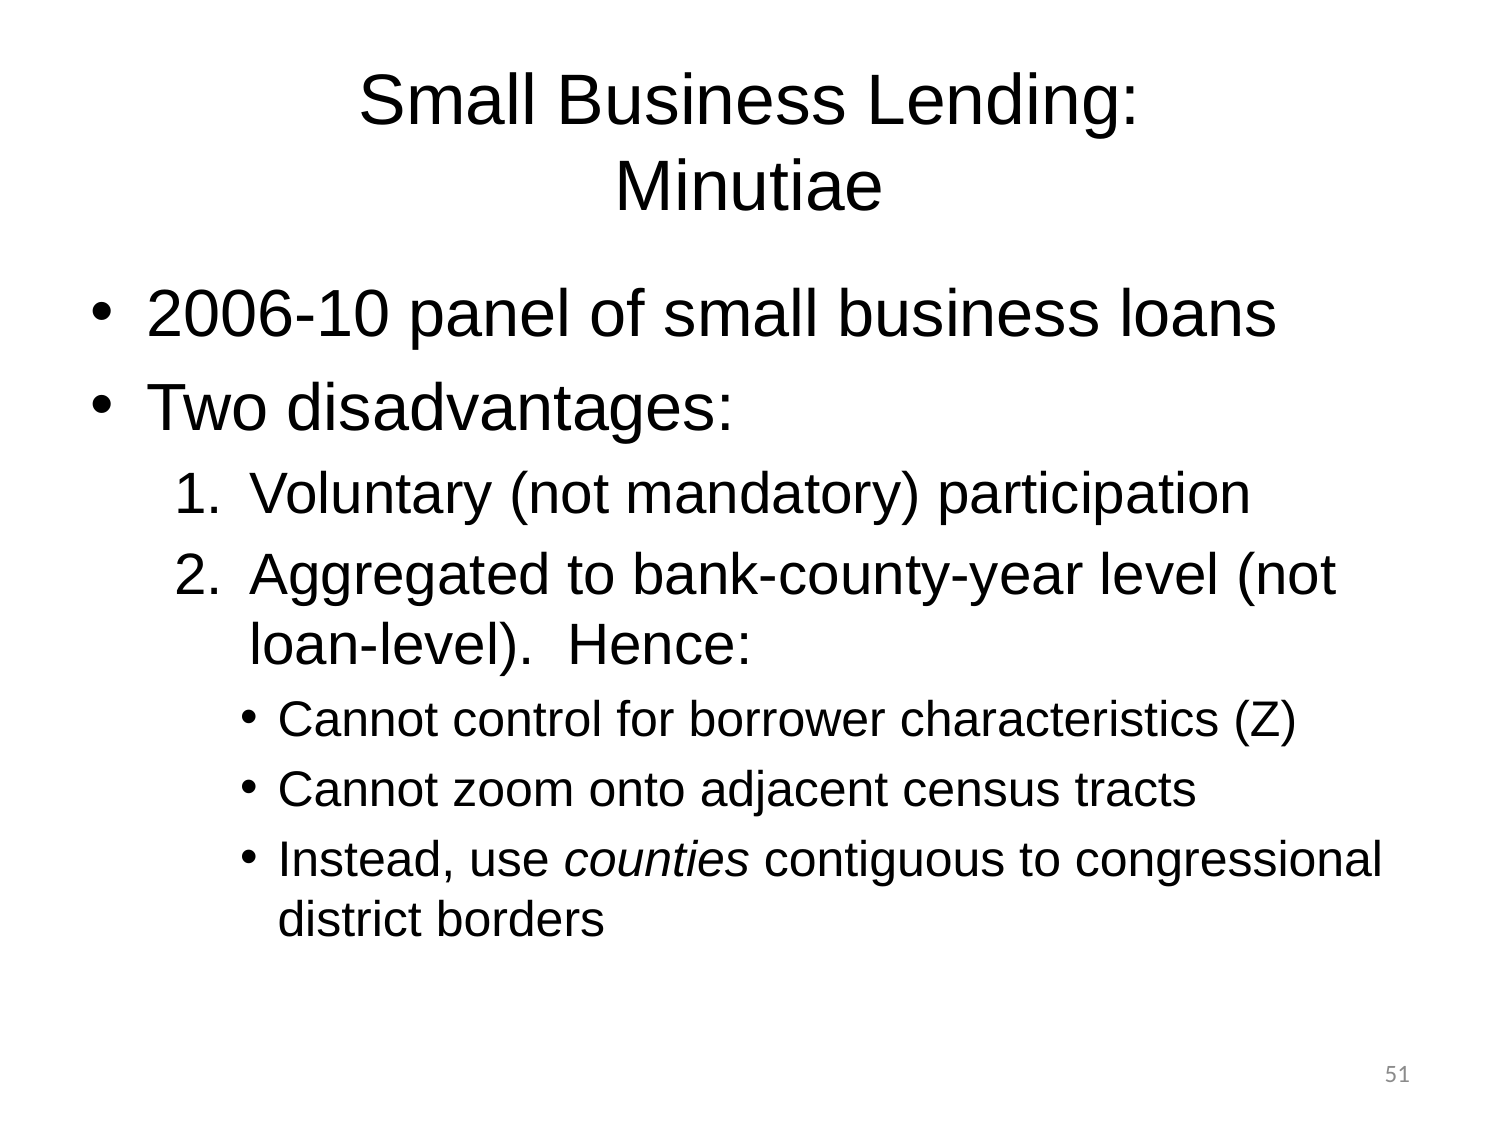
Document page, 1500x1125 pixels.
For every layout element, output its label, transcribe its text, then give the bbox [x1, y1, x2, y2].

slide_number 51 [1074, 1042, 1425, 1103]
title Small Business Lending: Minutiae [75, 45, 1425, 233]
list 2006-10 panel of small business loans Two disadvantages: Voluntary (not mandatory) participation Aggregated to bank-county-year level (not loan-level). Hence: Cannot control for borrower characteristics (Z) Cannot zoom onto adjacent census tracts Instead, use counties contiguous to congressional district borders [75, 262, 1425, 1005]
